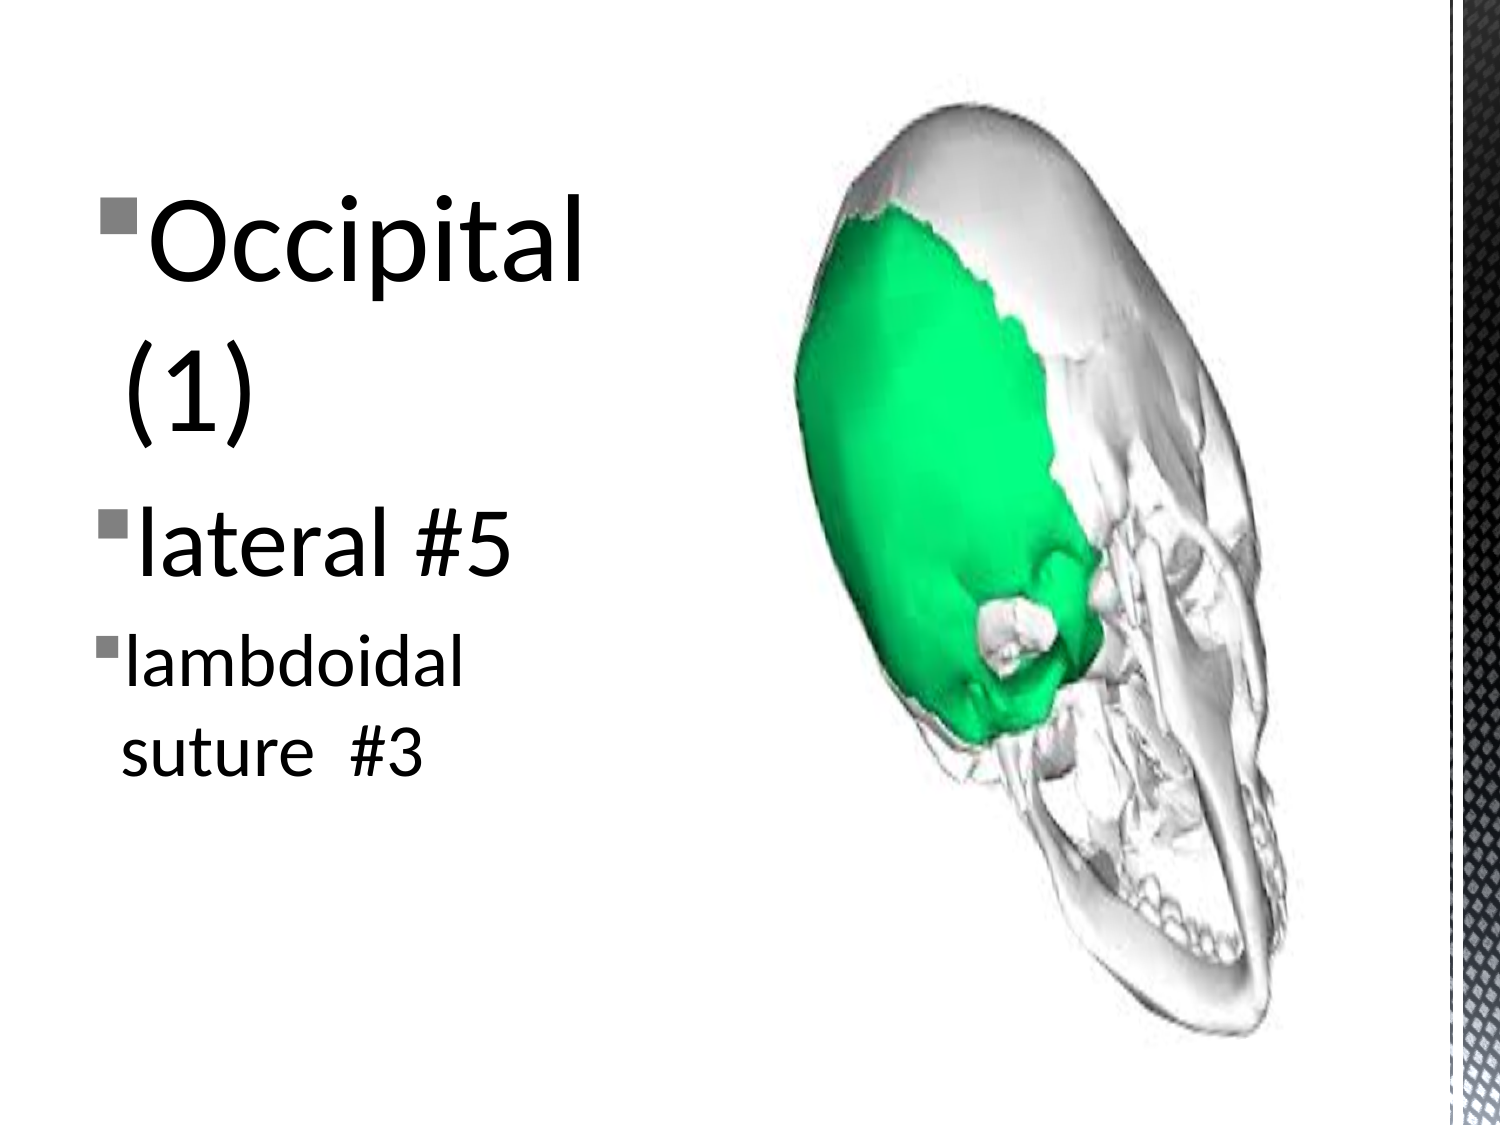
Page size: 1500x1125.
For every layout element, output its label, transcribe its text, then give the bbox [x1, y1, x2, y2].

picture [701, 31, 1406, 1095]
list Occipital (1) lateral #5 lambdoidal suture #3 [75, 75, 675, 1013]
picture [1447, 0, 1500, 1125]
